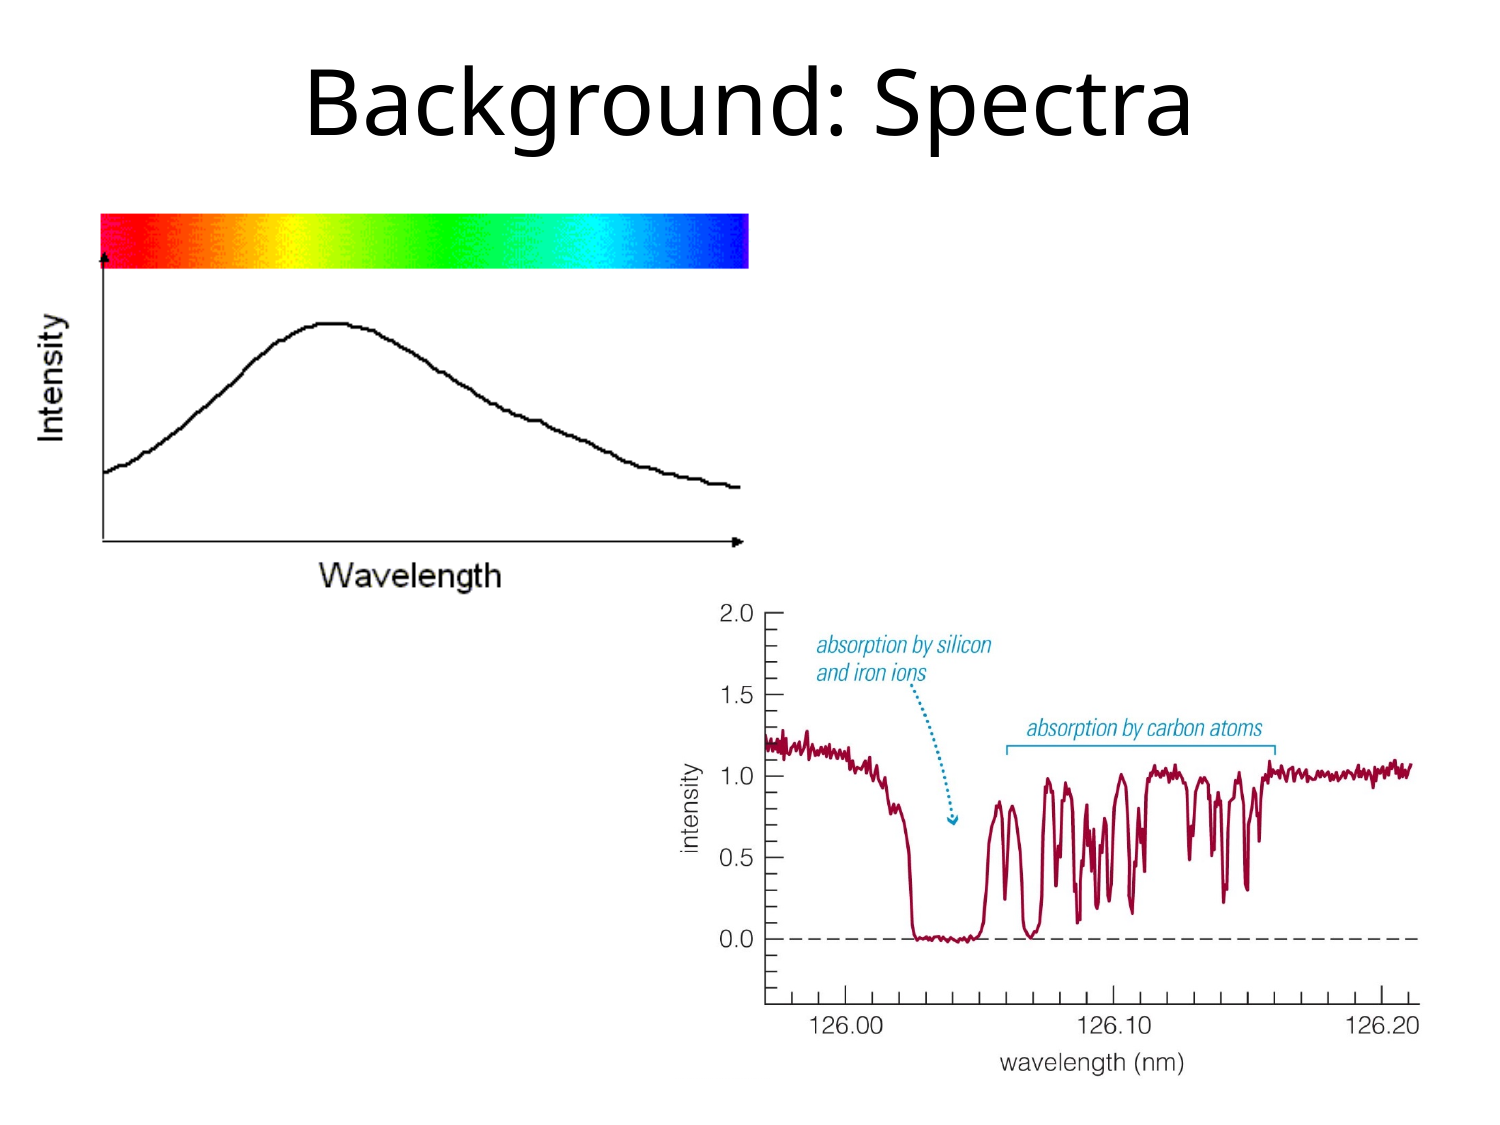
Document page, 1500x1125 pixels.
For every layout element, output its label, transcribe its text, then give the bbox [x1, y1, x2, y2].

title Background: Spectra [74, 12, 1425, 200]
picture [26, 199, 1425, 1079]
